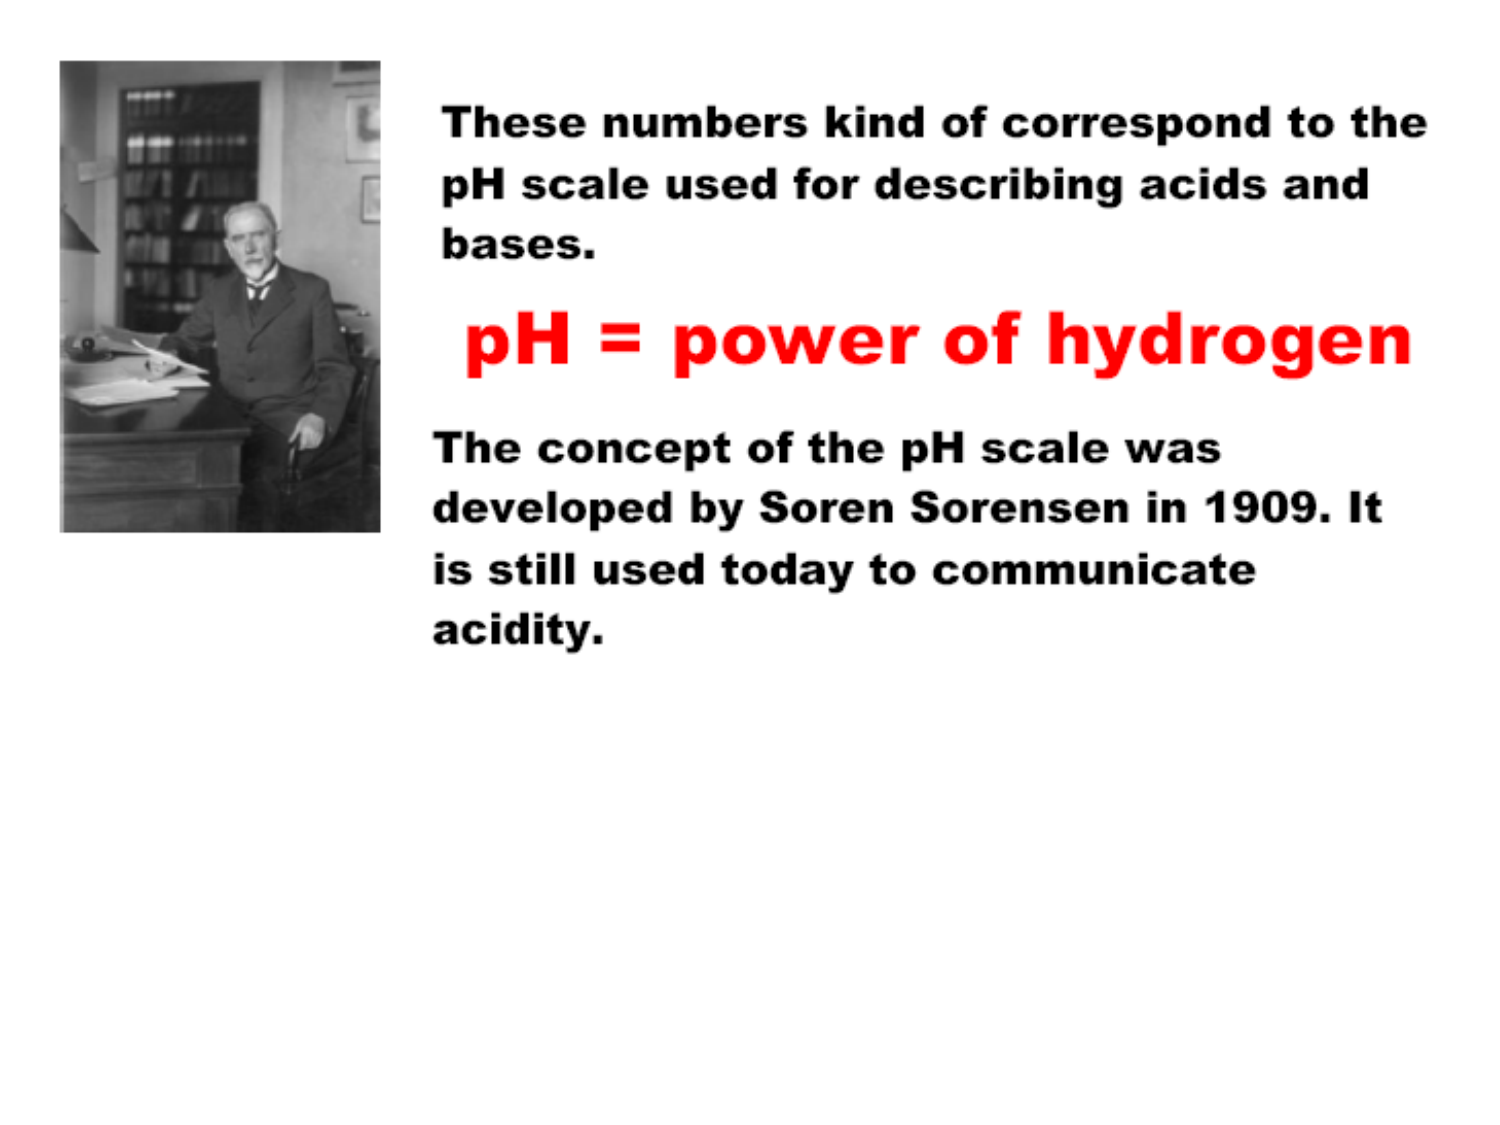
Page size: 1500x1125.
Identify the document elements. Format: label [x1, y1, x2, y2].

picture [49, 49, 1440, 663]
